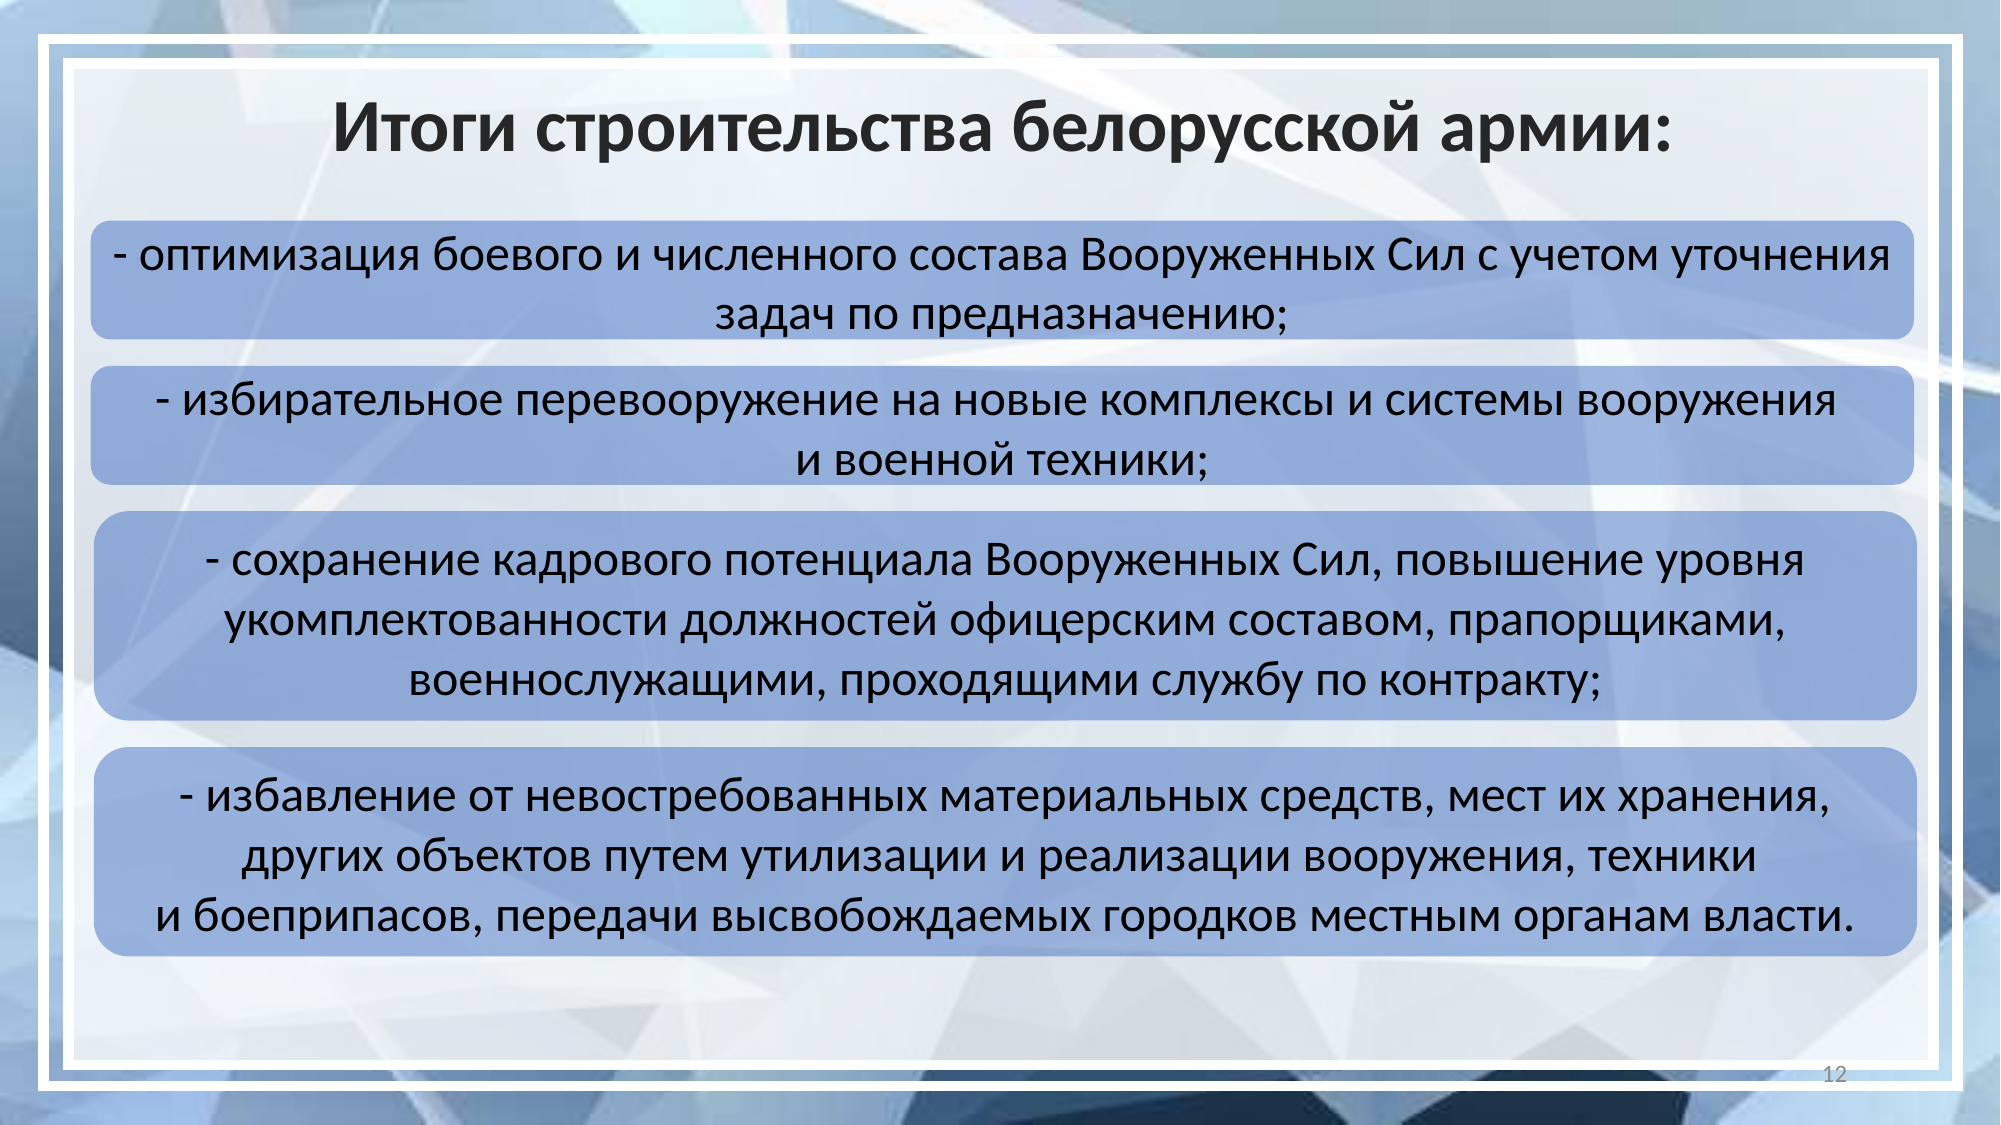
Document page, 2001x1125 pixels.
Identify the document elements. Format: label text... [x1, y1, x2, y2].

picture [0, 0, 2000, 1125]
text_box - сохранение кадрового потенциала Вооруженных Сил, повышение уровня укомплектованности должностей офицерским составом, прапорщиками, военнослужащими, проходящими службу по контракту; [93, 511, 1918, 721]
text_box - избавление от невостребованных материальных средств, мест их хранения, других объектов путем утилизации и реализации вооружения, техники и боеприпасов, передачи высвобождаемых городков местным органам власти. [93, 747, 1918, 957]
text_box - оптимизация боевого и численного состава Вооруженных Сил с учетом уточнения задач по предназначению; [90, 220, 1915, 340]
text_box - избирательное перевооружение на новые комплексы и системы вооружения и военной техники; [90, 365, 1915, 485]
title Итоги строительства белорусской армии: [69, 77, 1939, 178]
slide_number 12 [1412, 1042, 1863, 1103]
